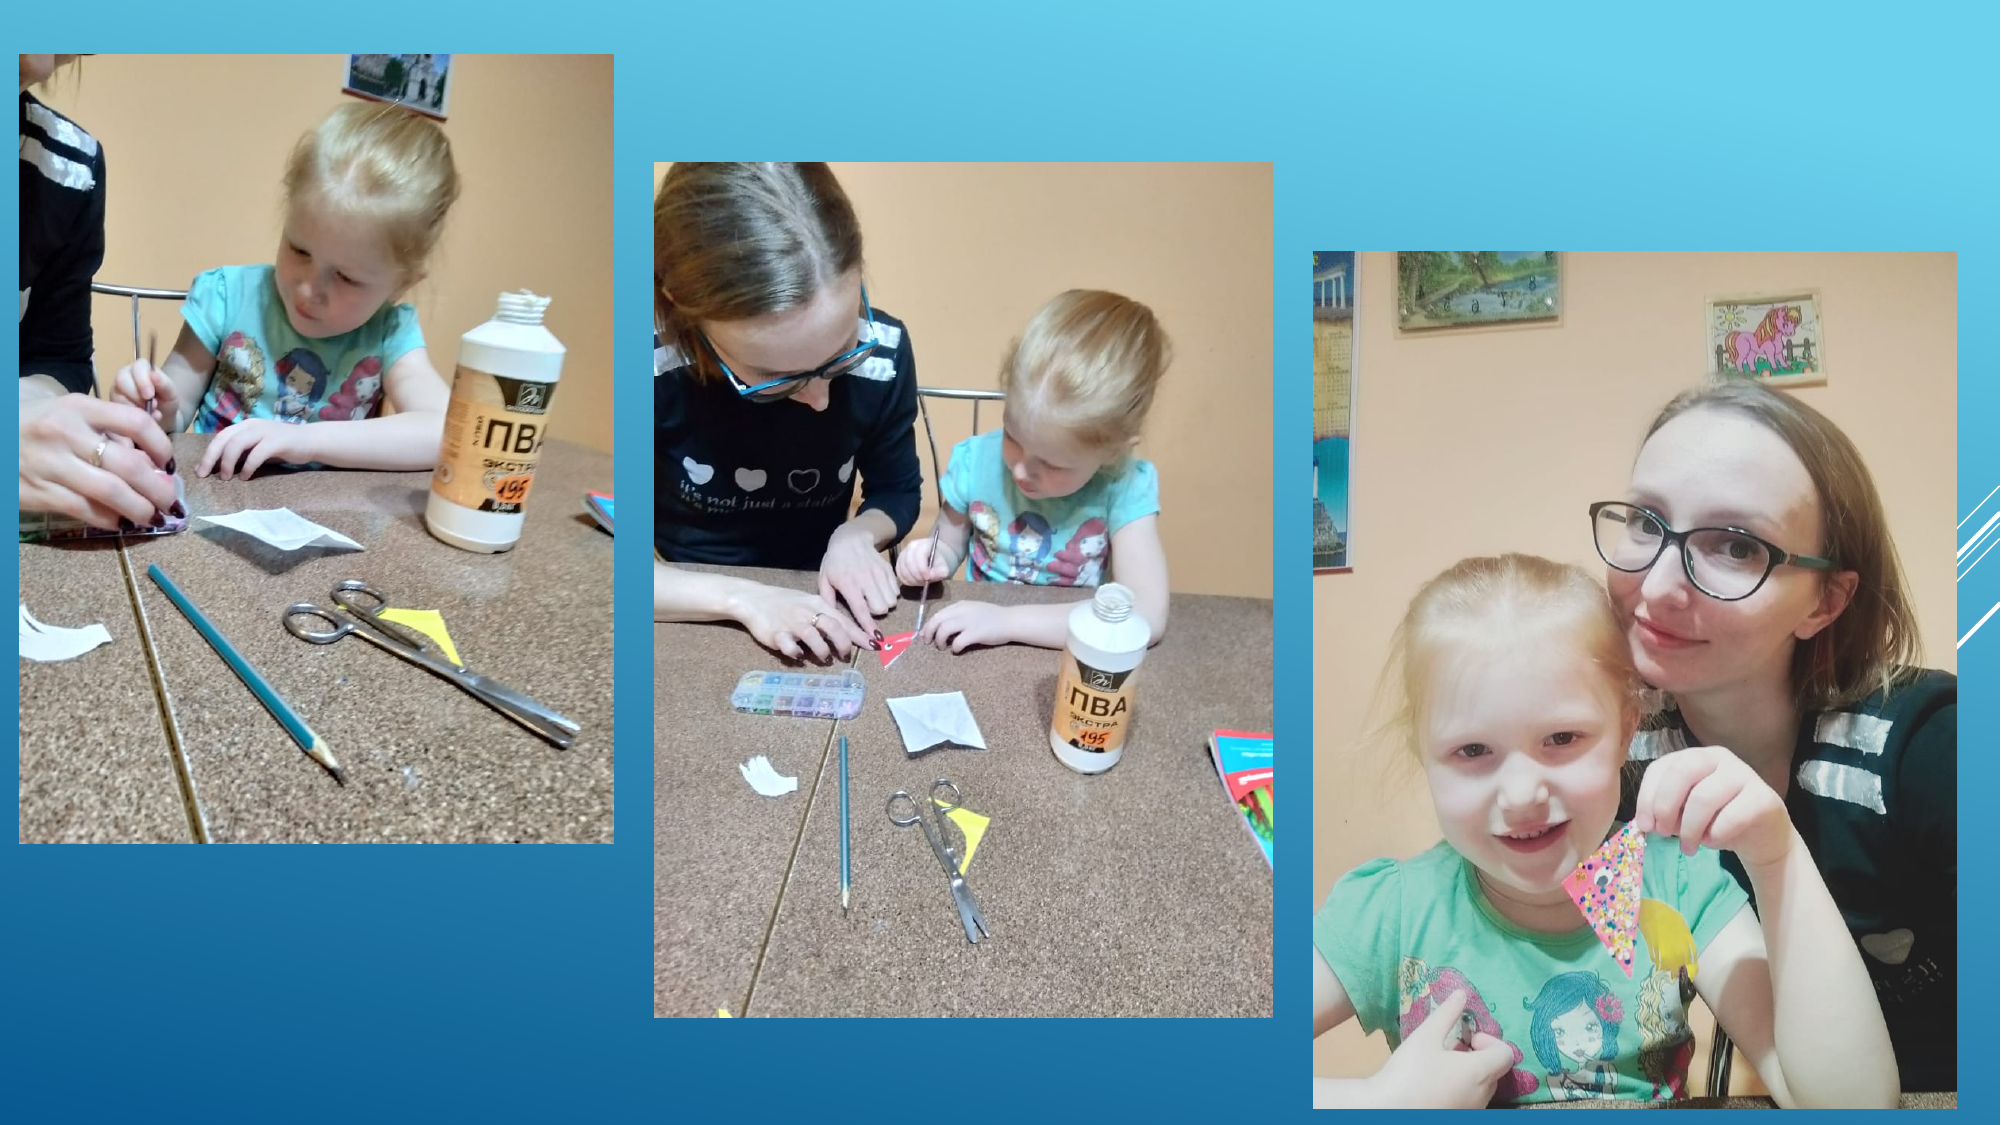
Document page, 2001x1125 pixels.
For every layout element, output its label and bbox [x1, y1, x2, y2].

picture [654, 162, 1273, 1019]
list [18, 54, 614, 844]
picture [1313, 250, 1957, 1110]
